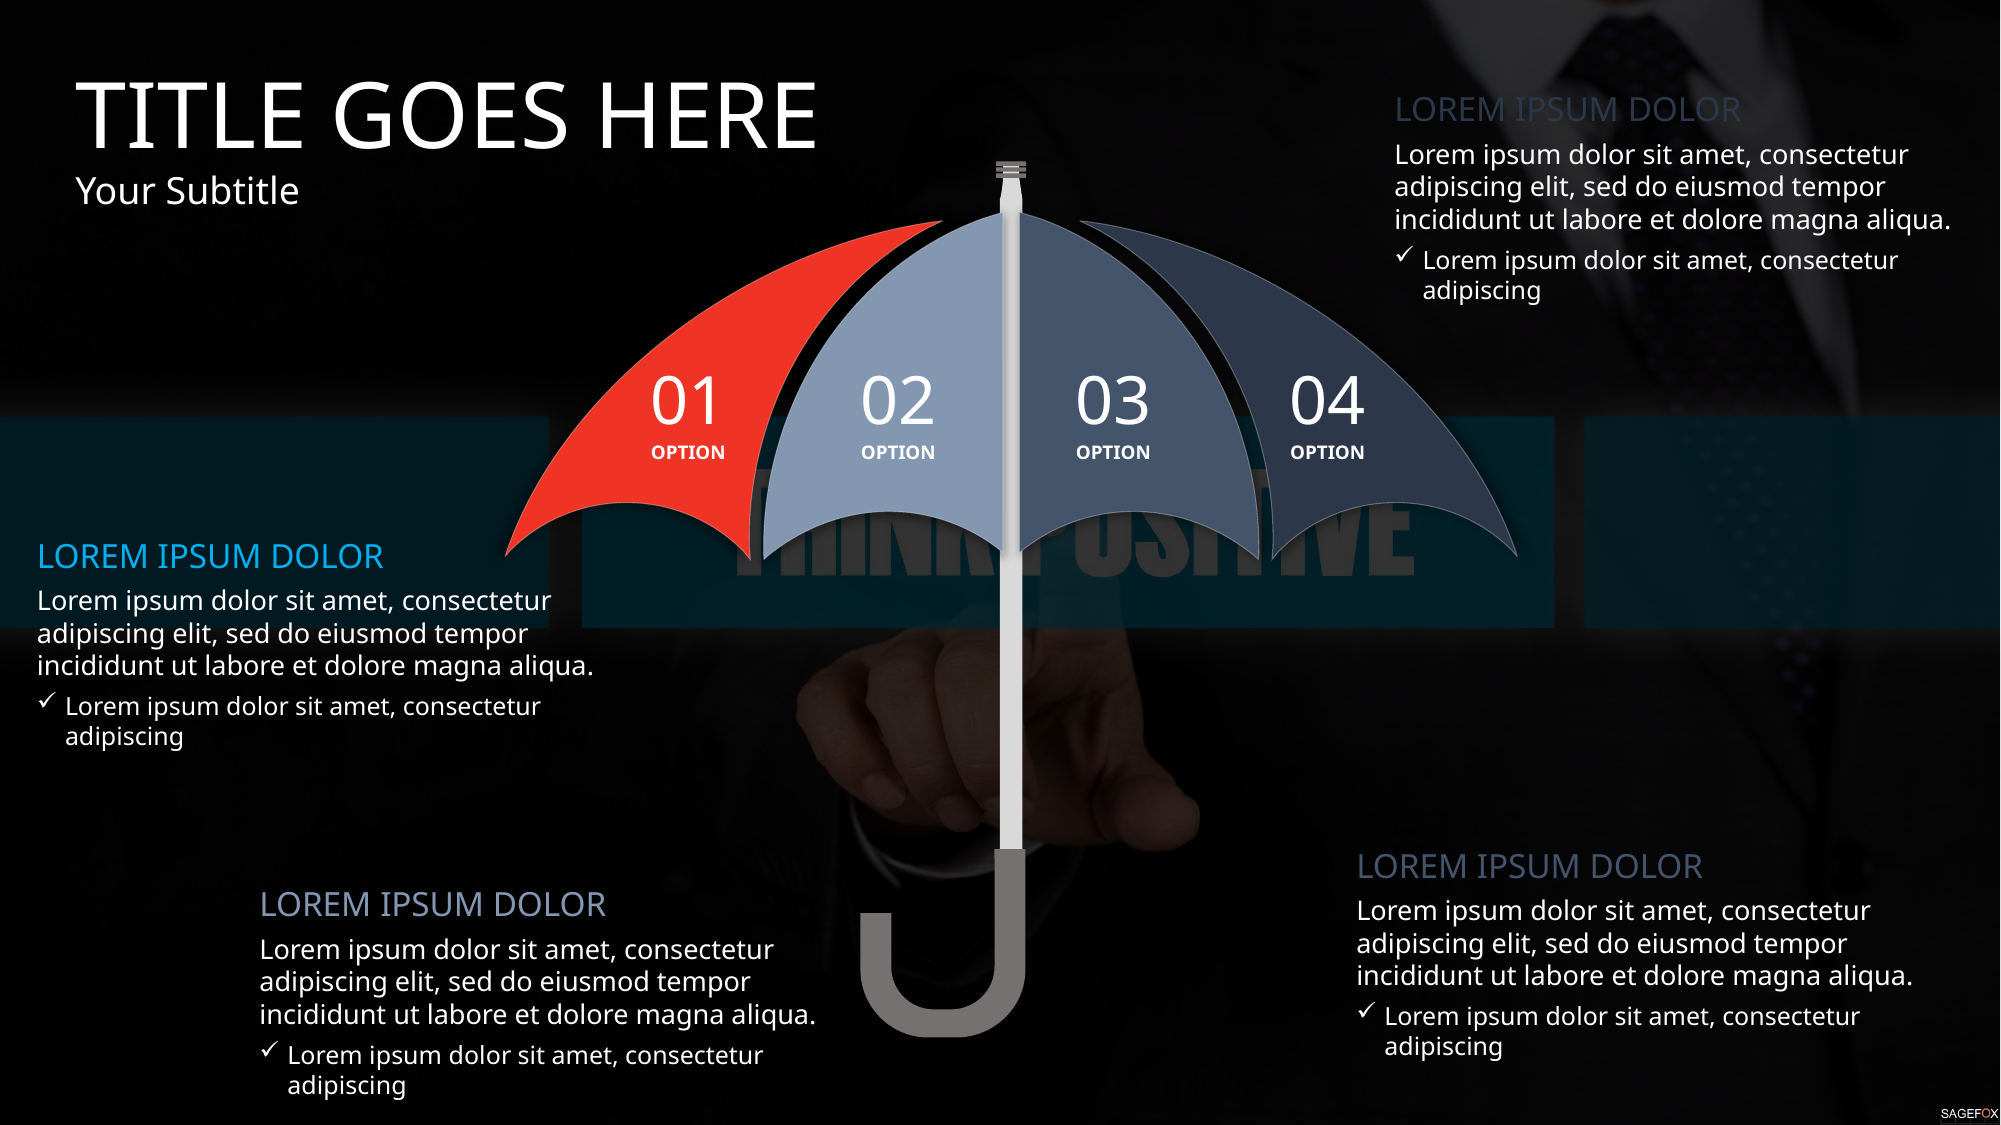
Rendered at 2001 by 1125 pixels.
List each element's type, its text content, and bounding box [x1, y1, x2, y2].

text_box LOREM IPSUM DOLOR Lorem ipsum dolor sit amet, consectetur adipiscing elit, sed do eiusmod tempor incididunt ut labore et dolore magna aliqua. Lorem ipsum dolor sit amet, consectetur adipiscing [1341, 837, 1936, 1069]
text_box LOREM IPSUM DOLOR Lorem ipsum dolor sit amet, consectetur adipiscing elit, sed do eiusmod tempor incididunt ut labore et dolore magna aliqua. Lorem ipsum dolor sit amet, consectetur adipiscing [244, 875, 844, 1107]
text_box TITLE GOES HERE Your Subtitle [60, 49, 1036, 220]
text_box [1003, 305, 1552, 544]
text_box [860, 593, 1027, 1038]
picture [0, 0, 2001, 1125]
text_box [860, 161, 1027, 196]
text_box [471, 305, 794, 544]
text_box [982, 196, 1228, 593]
text_box LOREM IPSUM DOLOR Lorem ipsum dolor sit amet, consectetur adipiscing elit, sed do eiusmod tempor incididunt ut labore et dolore magna aliqua. Lorem ipsum dolor sit amet, consectetur adipiscing [1379, 81, 1975, 312]
text_box LOREM IPSUM DOLOR Lorem ipsum dolor sit amet, consectetur adipiscing elit, sed do eiusmod tempor incididunt ut labore et dolore magna aliqua. Lorem ipsum dolor sit amet, consectetur adipiscing [22, 527, 615, 759]
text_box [794, 196, 982, 593]
